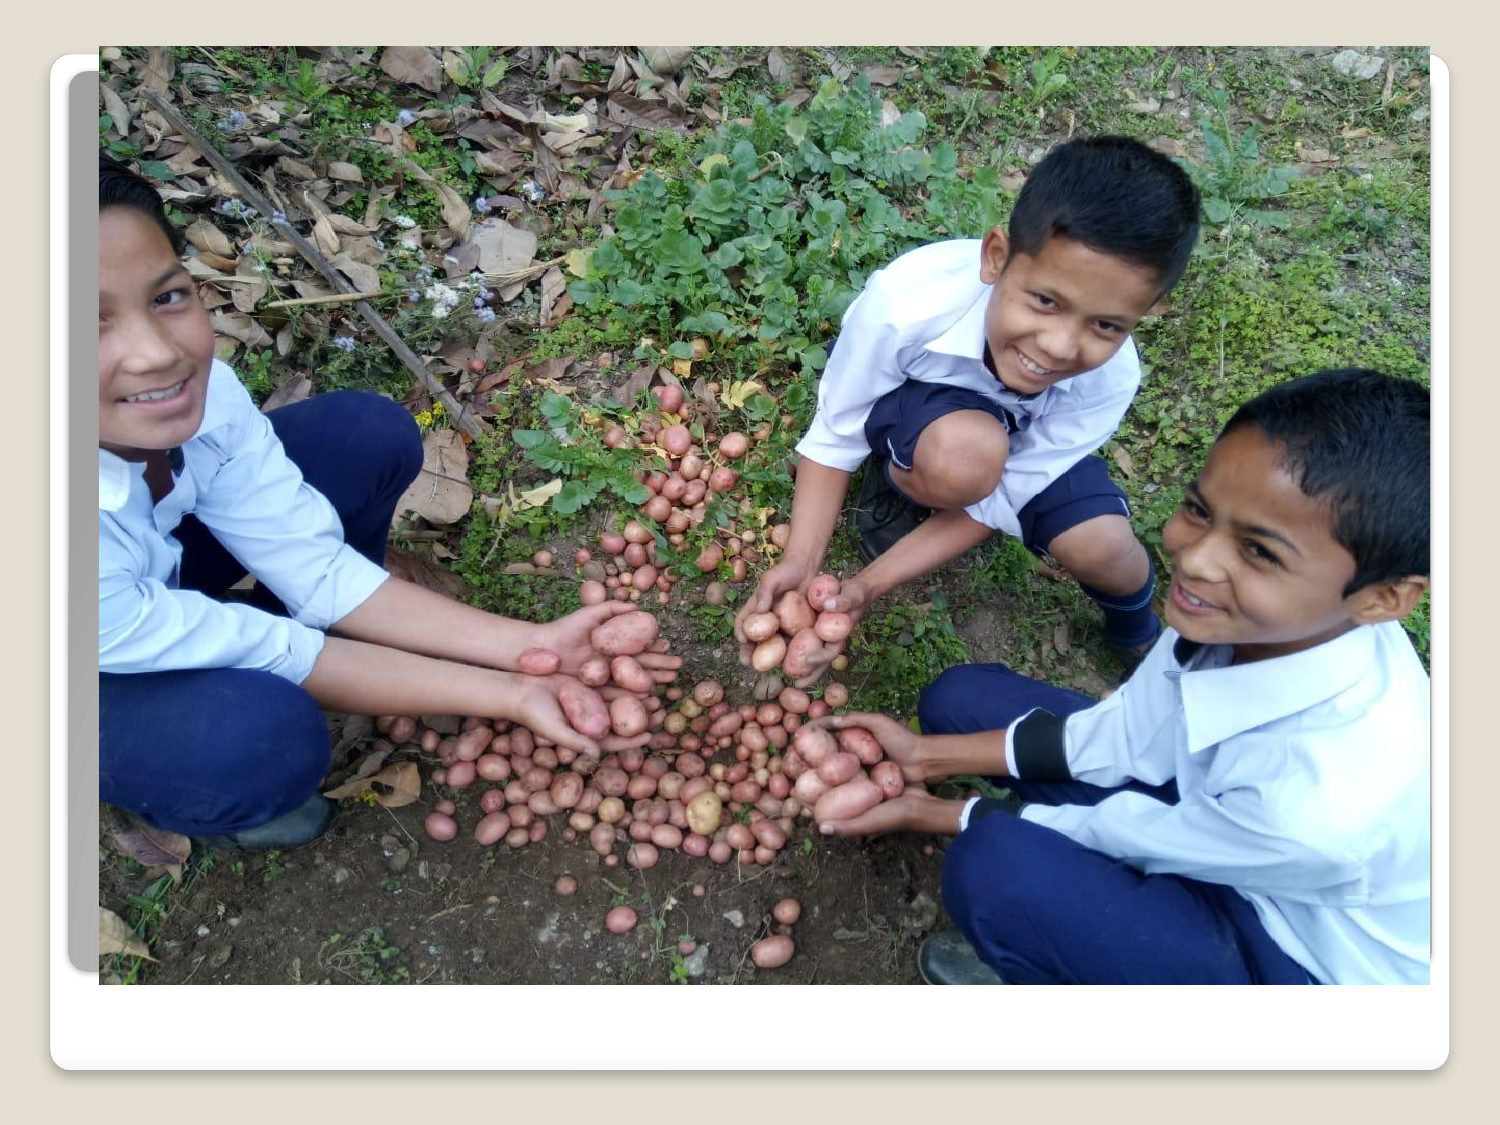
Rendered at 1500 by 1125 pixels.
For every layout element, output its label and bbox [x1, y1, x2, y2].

list [99, 46, 1430, 985]
